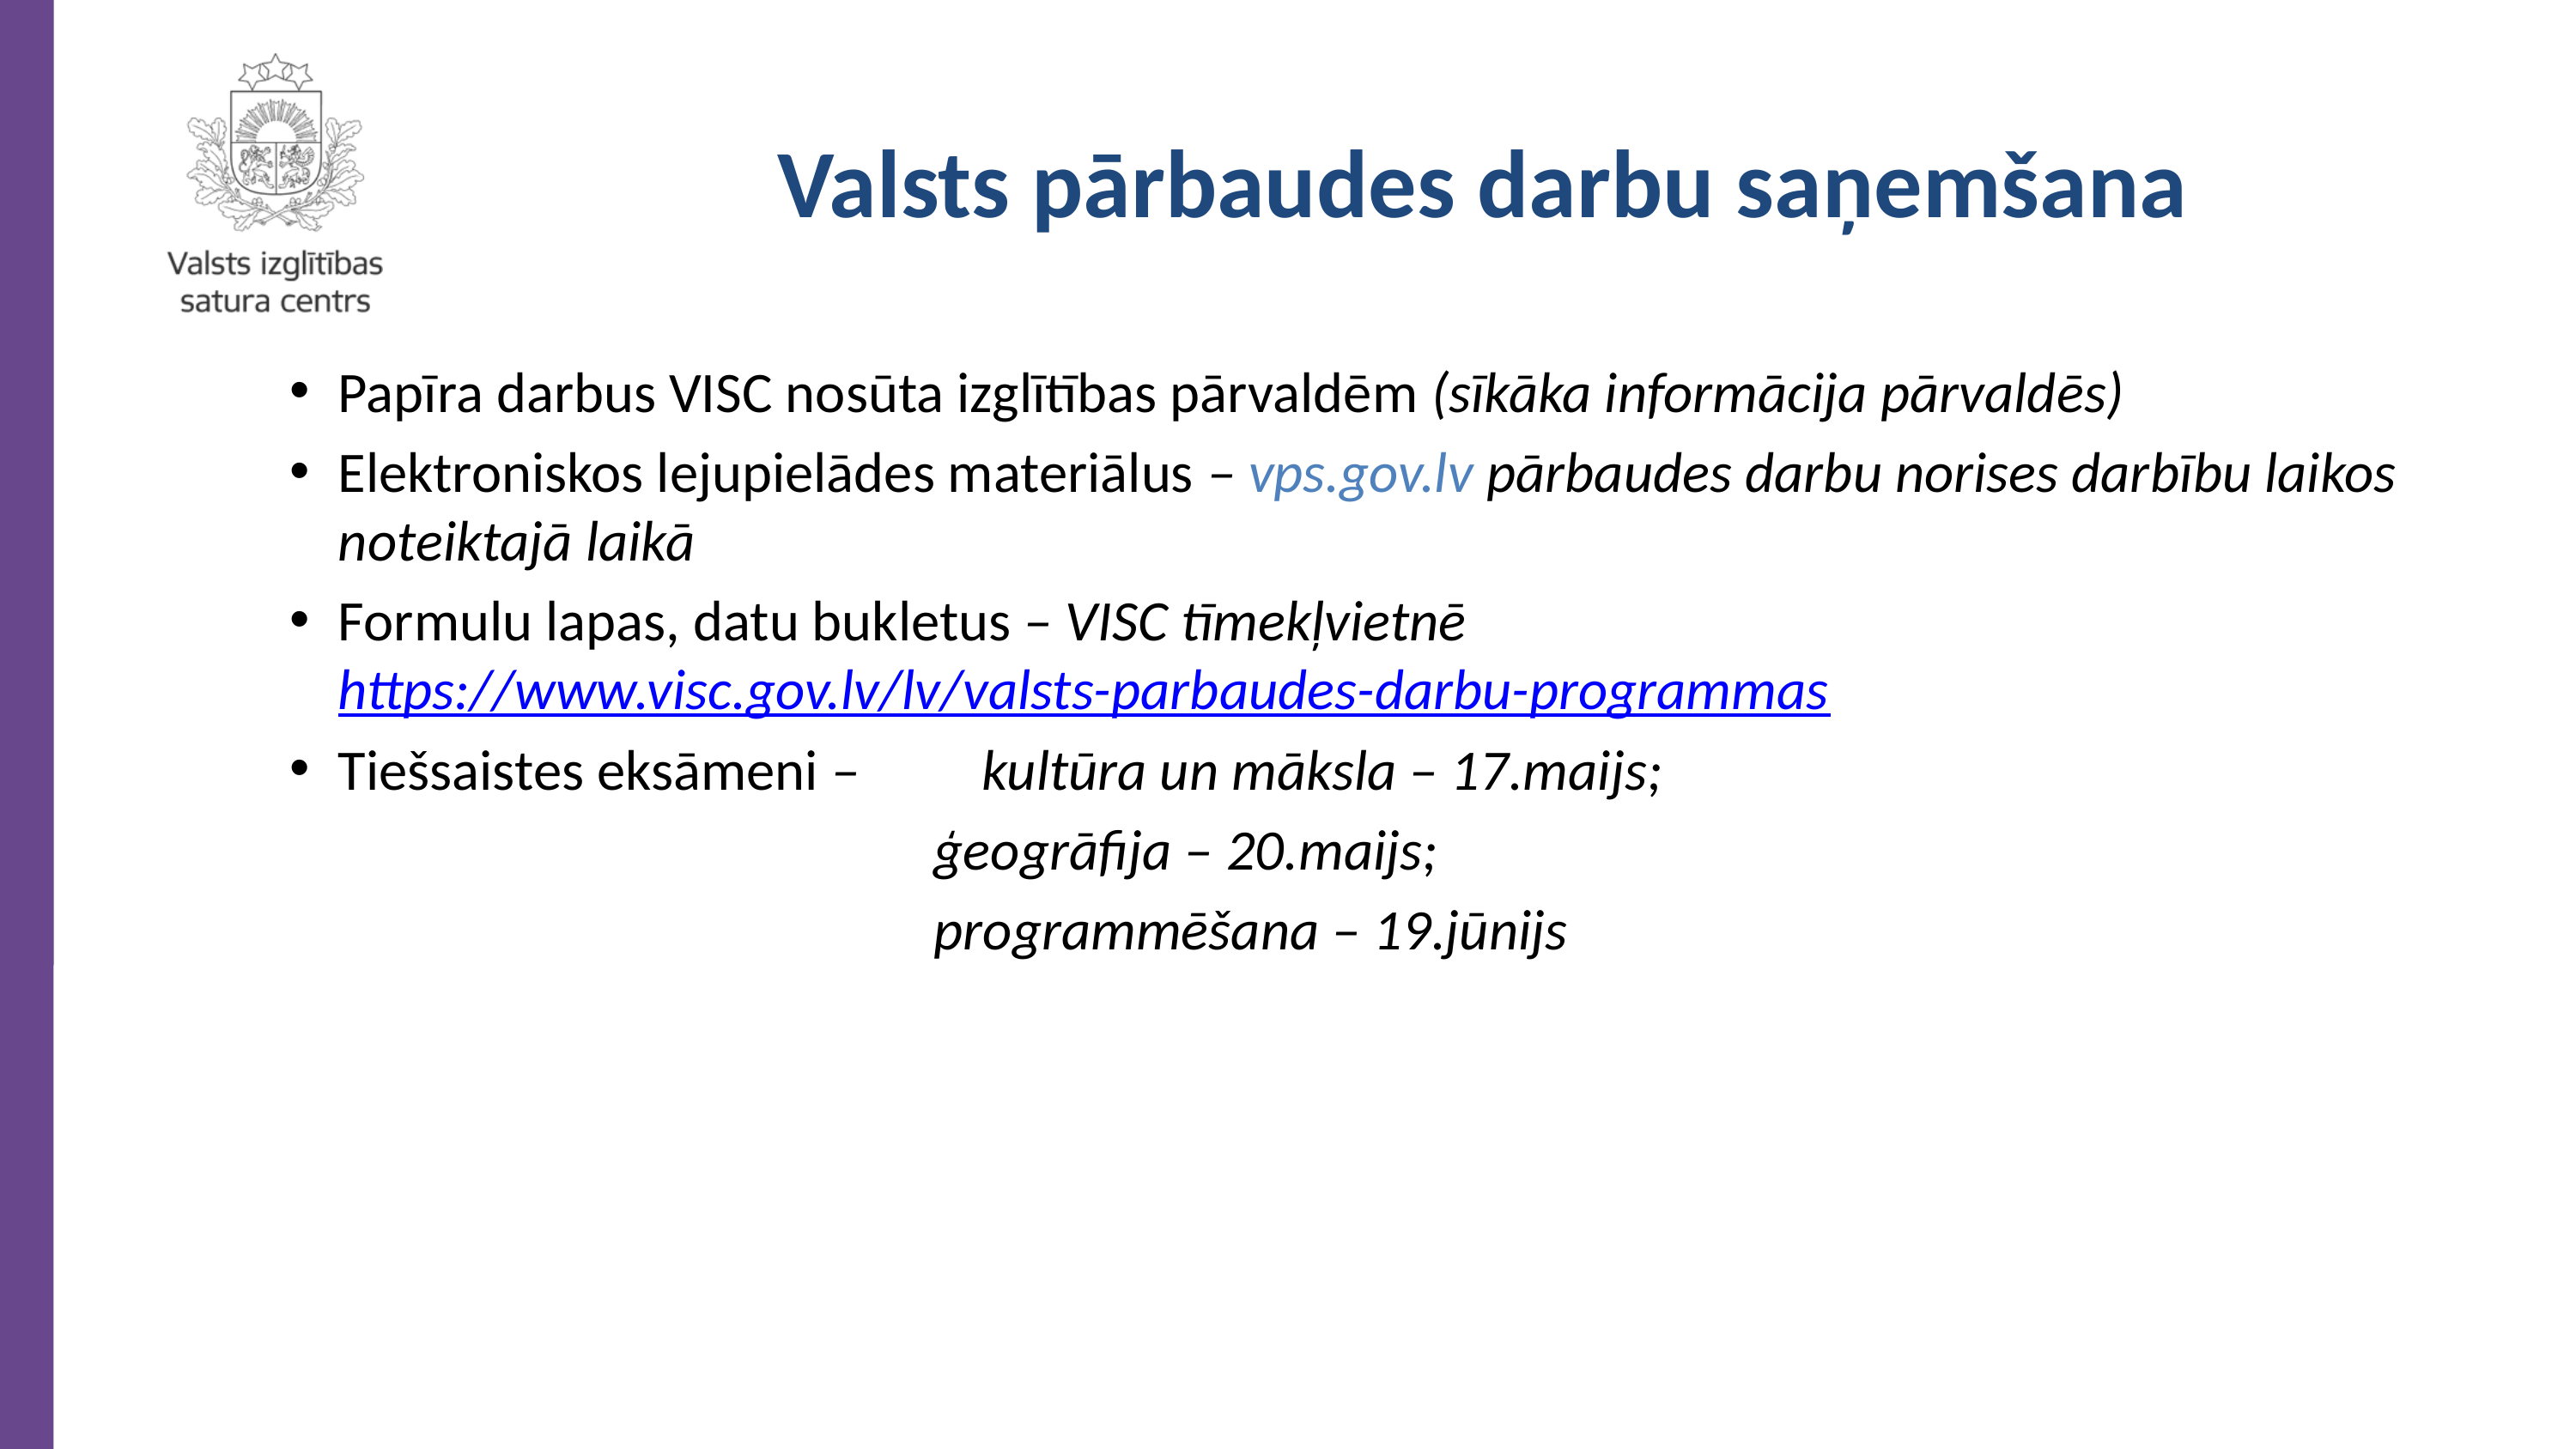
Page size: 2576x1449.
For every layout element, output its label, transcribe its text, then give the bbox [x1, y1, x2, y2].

text_box Papīra darbus VISC nosūta izglītības pārvaldēm (sīkāka informācija pārvaldēs) Elektroniskos lejupielādes materiālus – vps.gov.lv pārbaudes darbu norises darbību laikos noteiktajā laikā Formulu lapas, datu bukletus – VISC tīmekļvietnē https://www.visc.gov.lv/lv/valsts-parbaudes-darbu-programmas Tiešsaistes eksāmeni – kultūra un māksla – 17.maijs; ģeogrāfija – 20.maijs; programmēšana – 19.jūnijs [276, 349, 2478, 1368]
text_box [166, 52, 383, 318]
text_box Valsts pārbaudes darbu saņemšana [733, 114, 2233, 261]
